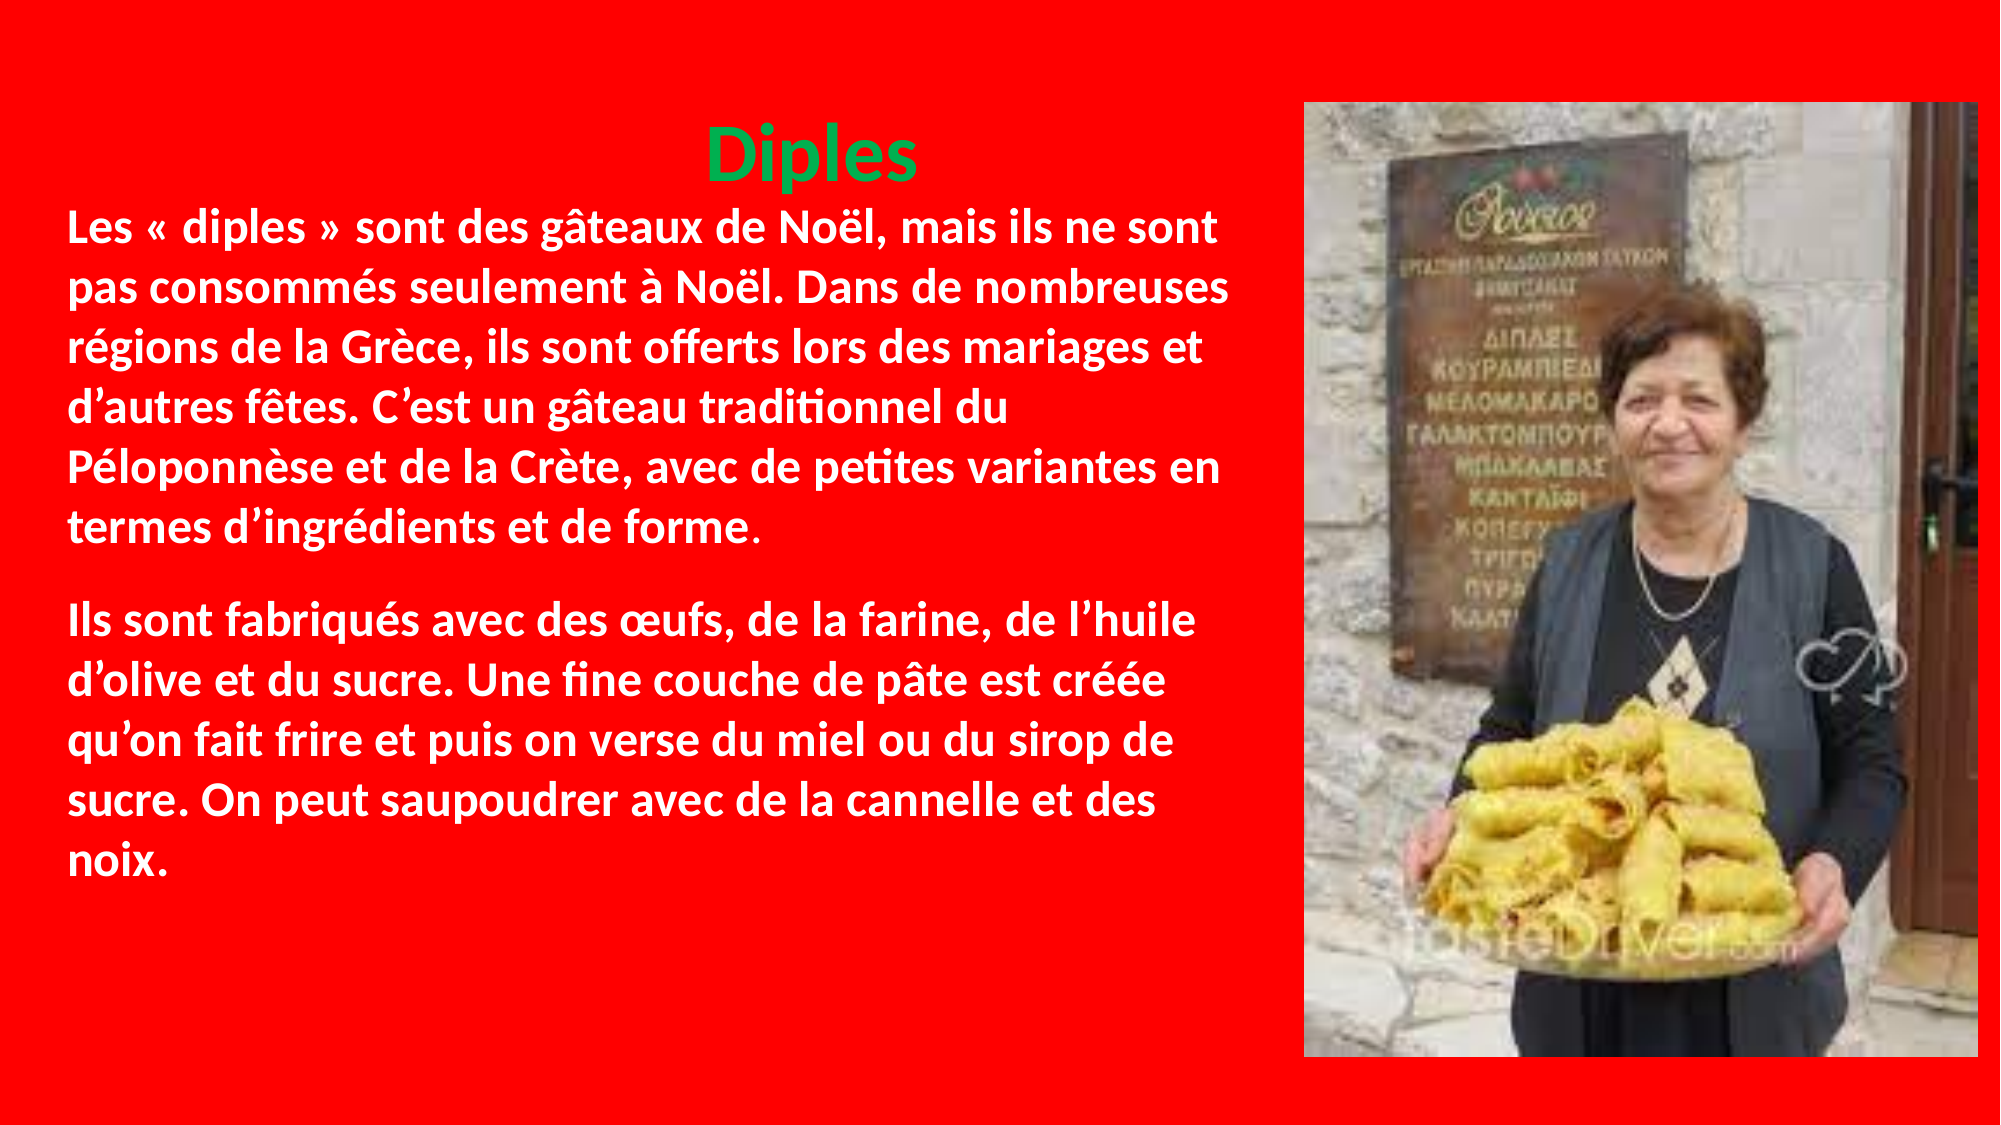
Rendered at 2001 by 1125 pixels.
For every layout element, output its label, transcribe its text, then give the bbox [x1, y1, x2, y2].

text_box Les « diples » sont des gâteaux de Noël, mais ils ne sont pas consommés seulement à Noël. Dans de nombreuses régions de la Grèce, ils sont offerts lors des mariages et d’autres fêtes. C’est un gâteau traditionnel du Péloponnèse et de la Crète, avec de petites variantes en termes d’ingrédients et de forme. [52, 185, 1253, 561]
picture [1304, 102, 1978, 1057]
text_box Diples [394, 90, 1229, 185]
text_box Ils sont fabriqués avec des œufs, de la farine, de l’huile d’olive et du sucre. Une fine couche de pâte est créée qu’on fait frire et puis on verse du miel ou du sirop de sucre. On peut saupoudrer avec de la cannelle et des noix. [52, 579, 1229, 894]
